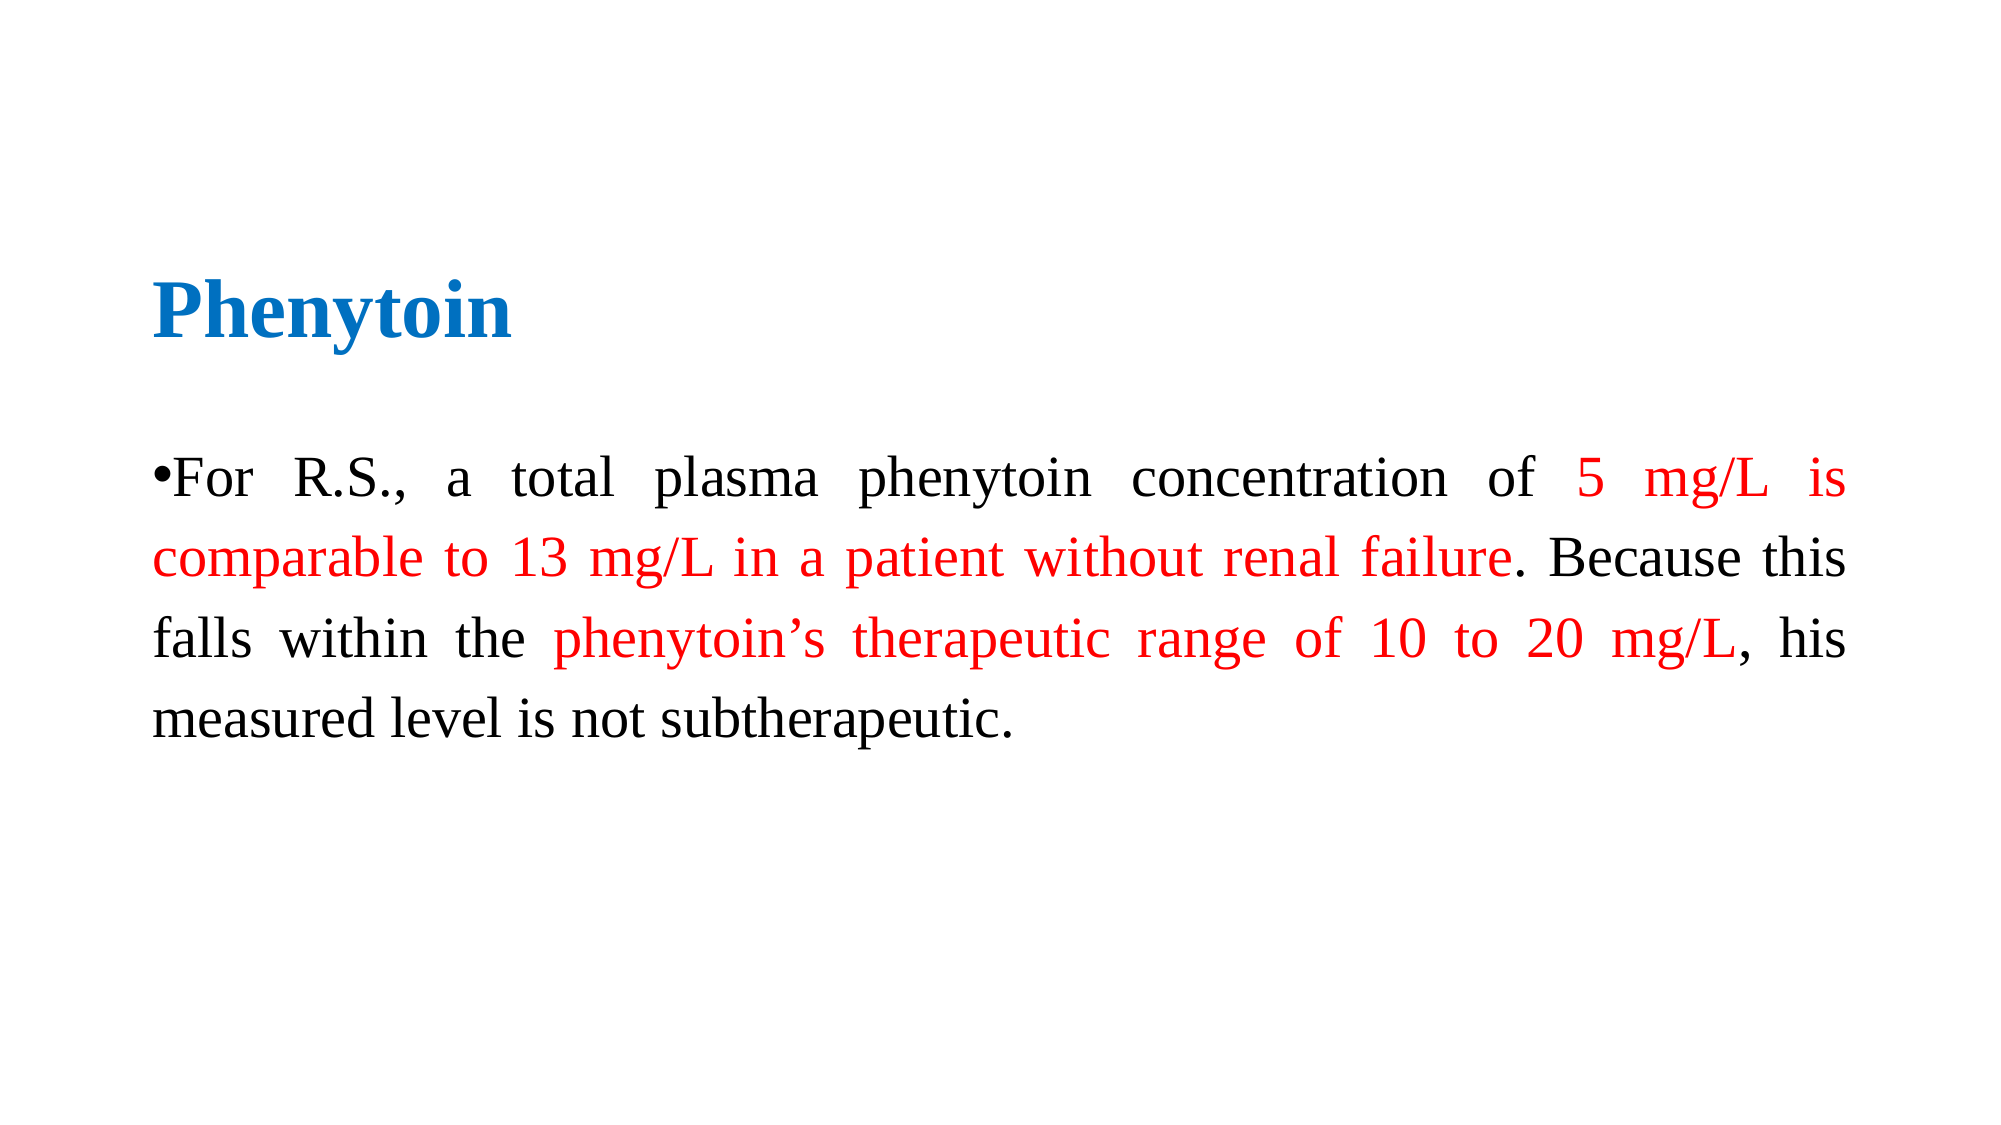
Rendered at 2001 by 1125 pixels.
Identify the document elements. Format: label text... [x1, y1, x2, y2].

title Phenytoin [137, 172, 1863, 420]
list For R.S., a total plasma phenytoin concentration of 5 mg/L is comparable to 13 mg/L in a patient without renal failure. Because this falls within the phenytoin’s therapeutic range of 10 to 20 mg/L, his measured level is not subtherapeutic. [137, 420, 1863, 1125]
